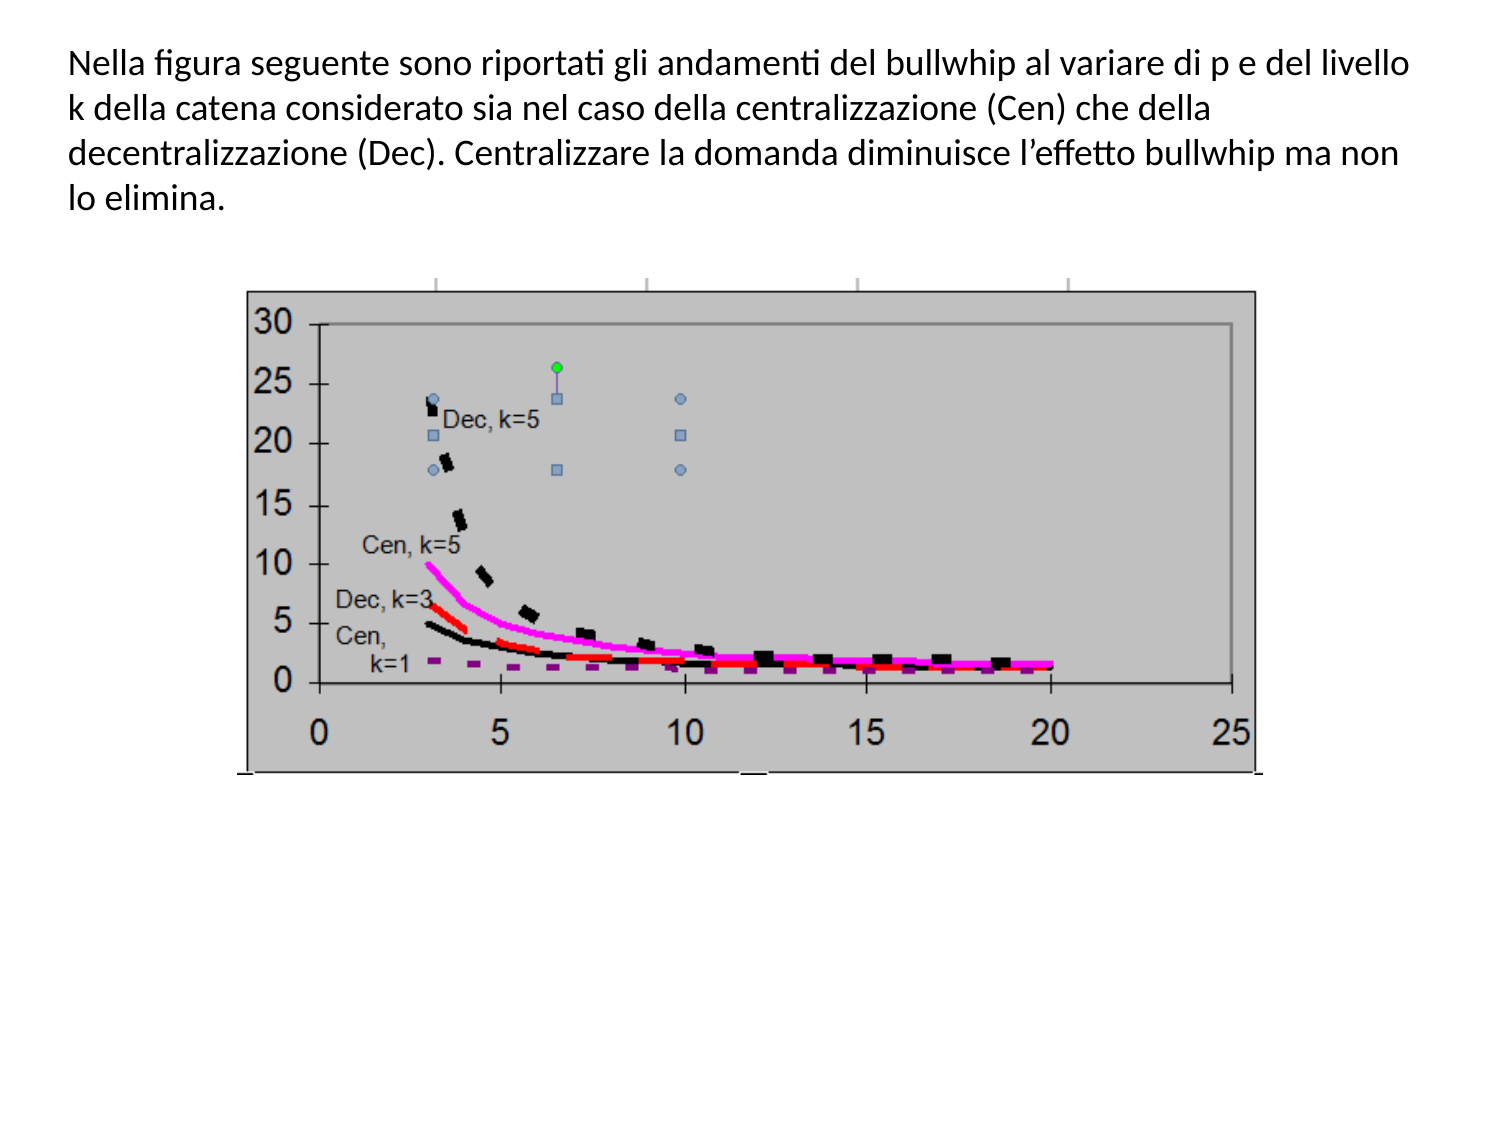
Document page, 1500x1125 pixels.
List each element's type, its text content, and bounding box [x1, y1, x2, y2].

picture [236, 278, 1264, 775]
text_box Nella figura seguente sono riportati gli andamenti del bullwhip al variare di p e del livello k della catena considerato sia nel caso della centralizzazione (Cen) che della decentralizzazione (Dec). Centralizzare la domanda diminuisce l’effetto bullwhip ma non lo elimina. [53, 30, 1447, 226]
